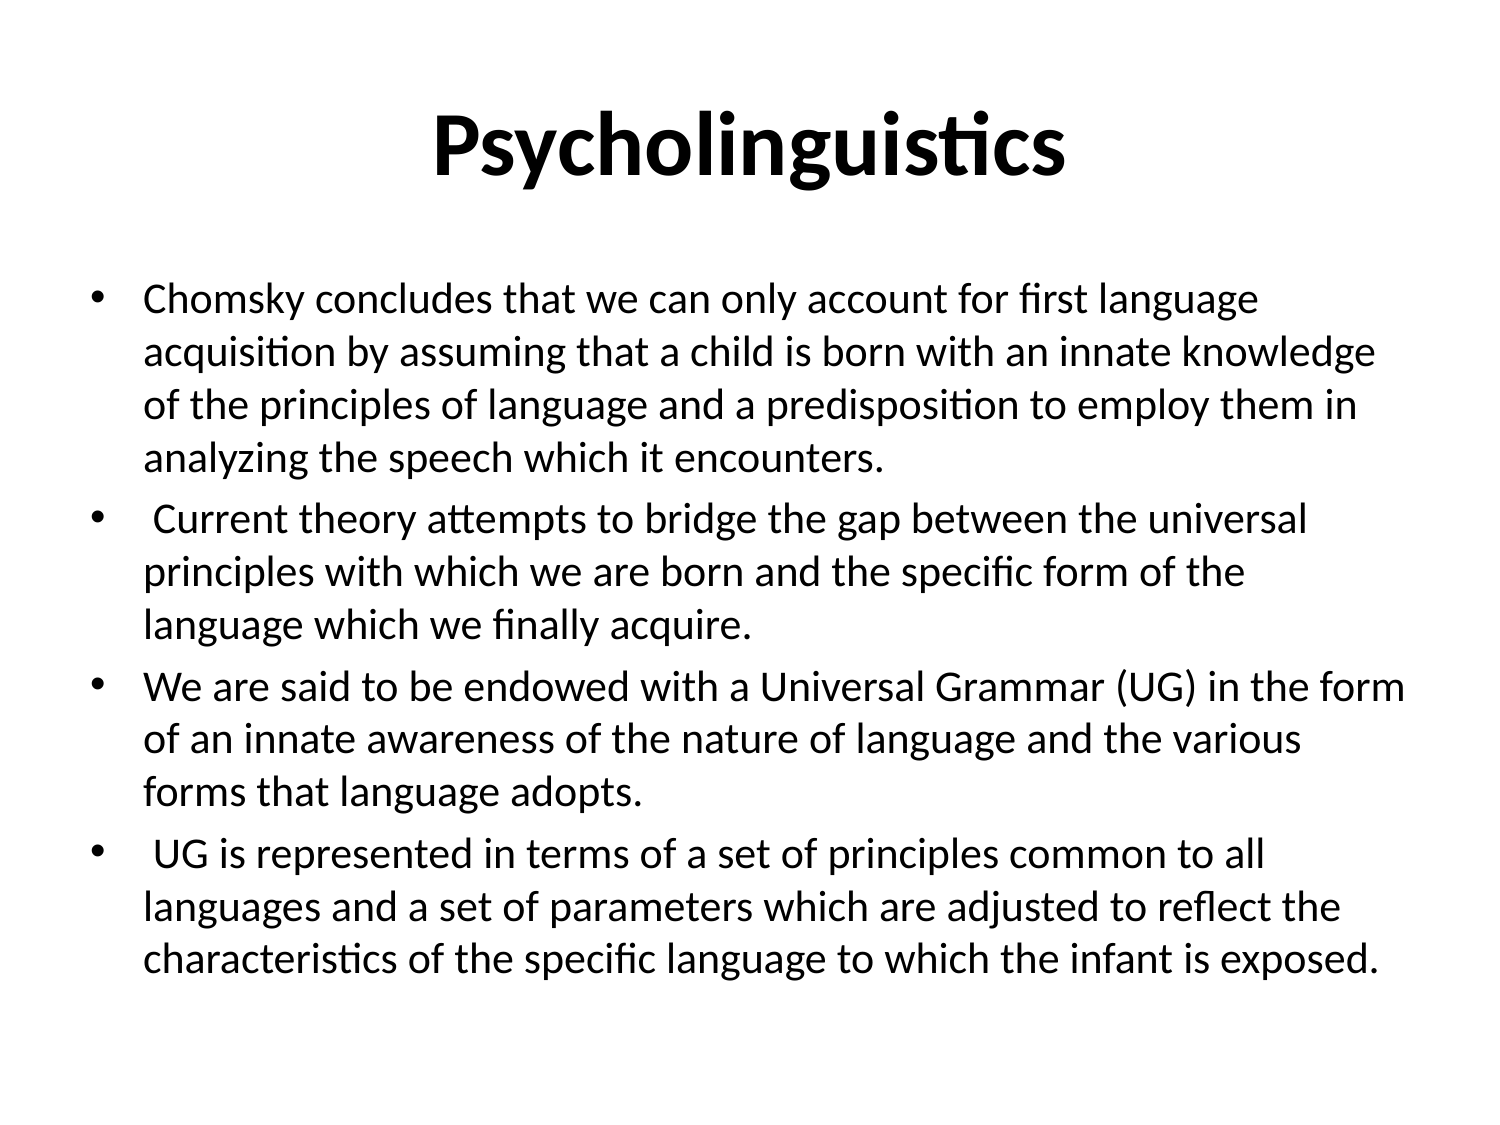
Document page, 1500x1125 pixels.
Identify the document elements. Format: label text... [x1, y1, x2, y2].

list Chomsky concludes that we can only account for first language acquisition by assuming that a child is born with an innate knowledge of the principles of language and a predisposition to employ them in analyzing the speech which it encounters. Current theory attempts to bridge the gap between the universal principles with which we are born and the specific form of the language which we finally acquire. We are said to be endowed with a Universal Grammar (UG) in the form of an innate awareness of the nature of language and the various forms that language adopts. UG is represented in terms of a set of principles common to all languages and a set of parameters which are adjusted to reflect the characteristics of the specific language to which the infant is exposed. [75, 262, 1425, 1005]
title Psycholinguistics [75, 45, 1425, 233]
